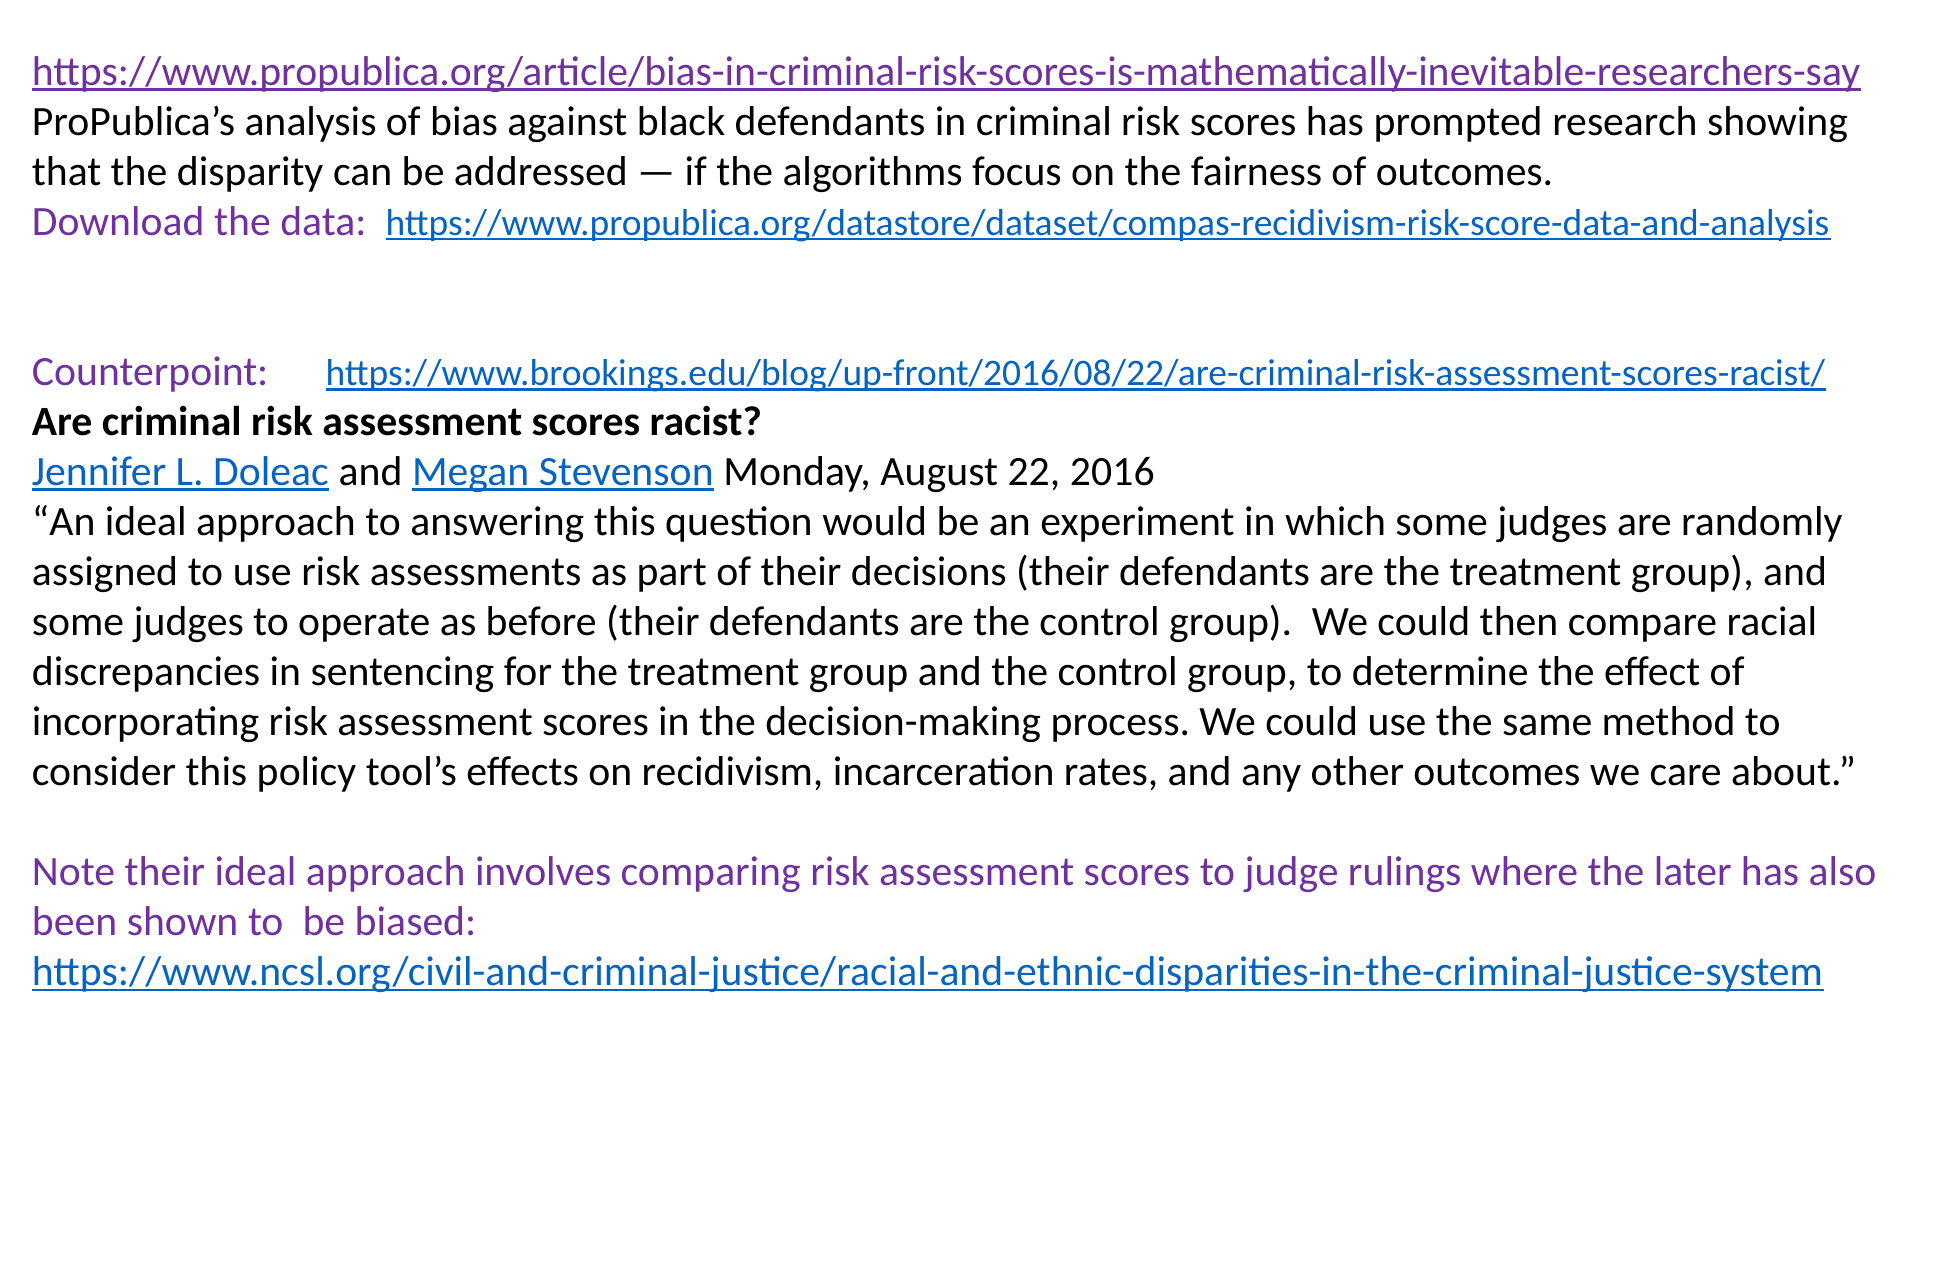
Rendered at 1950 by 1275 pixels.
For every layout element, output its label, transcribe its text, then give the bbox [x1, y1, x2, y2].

text_box https://www.propublica.org/article/bias-in-criminal-risk-scores-is-mathematically-inevitable-researchers-say ProPublica’s analysis of bias against black defendants in criminal risk scores has prompted research showing that the disparity can be addressed — if the algorithms focus on the fairness of outcomes. Download the data: https://www.propublica.org/datastore/dataset/compas-recidivism-risk-score-data-and-analysis Counterpoint: https://www.brookings.edu/blog/up-front/2016/08/22/are-criminal-risk-assessment-scores-racist/ Are criminal risk assessment scores racist? Jennifer L. Doleac and Megan Stevenson Monday, August 22, 2016 “An ideal approach to answering this question would be an experiment in which some judges are randomly assigned to use risk assessments as part of their decisions (their defendants are the treatment group), and some judges to operate as before (their defendants are the control group). We could then compare racial discrepancies in sentencing for the treatment group and the control group, to determine the effect of incorporating risk assessment scores in the decision-making process. We could use the same method to consider this policy tool’s effects on recidivism, incarceration rates, and any other outcomes we care about.” Note their ideal approach involves comparing risk assessment scores to judge rulings where the later has also been shown to be biased: https://www.ncsl.org/civil-and-criminal-justice/racial-and-ethnic-disparities-in-the-criminal-justice-system [17, 36, 1933, 1002]
